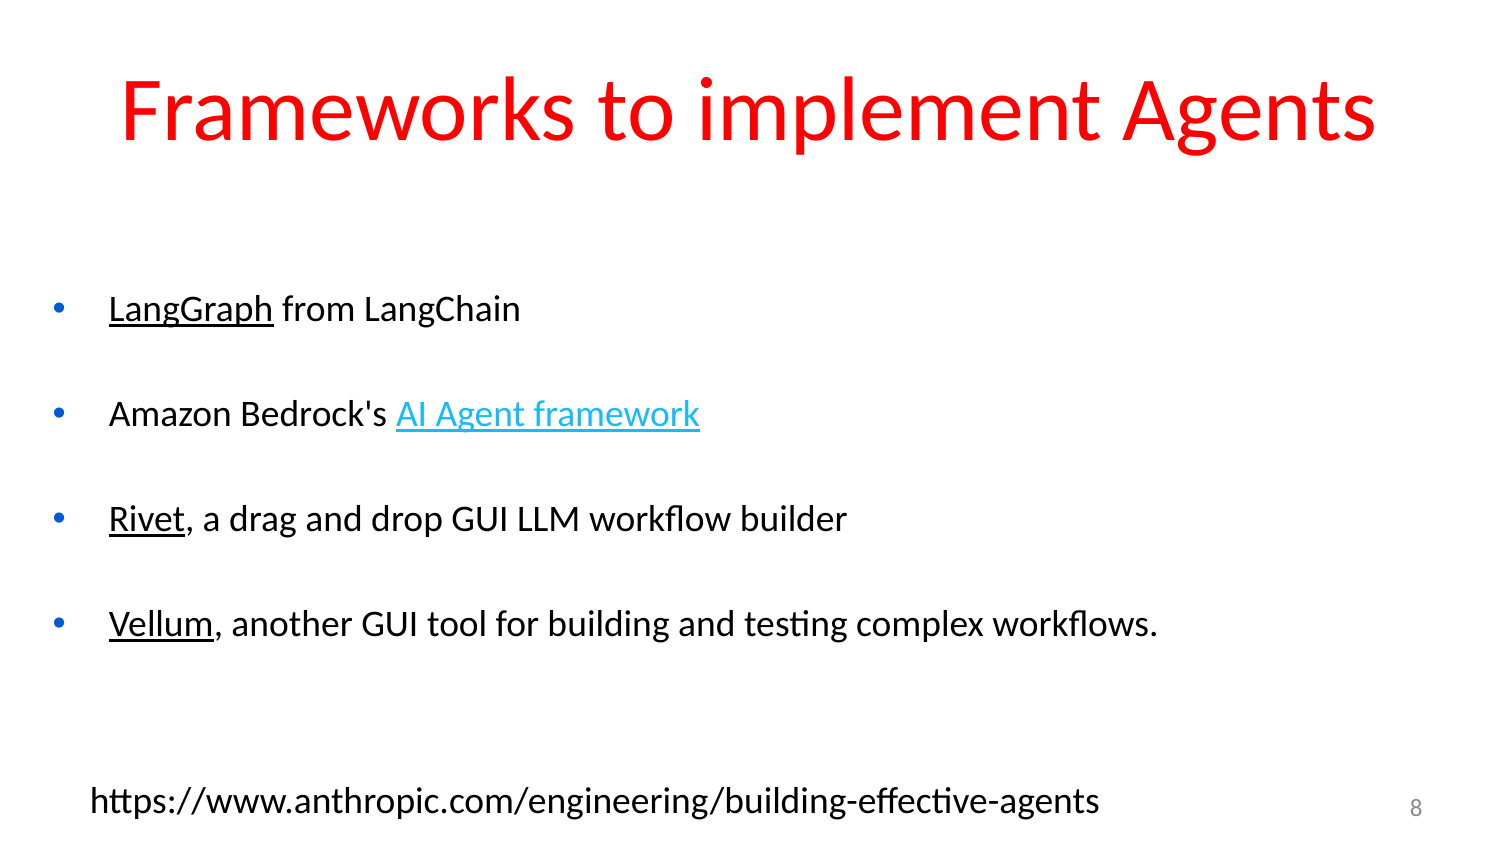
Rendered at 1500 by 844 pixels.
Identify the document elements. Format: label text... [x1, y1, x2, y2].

title Frameworks to implement Agents [37, 33, 1463, 175]
text_box https://www.anthropic.com/engineering/building-effective-agents [74, 768, 1275, 829]
slide_number 8 [1087, 784, 1438, 830]
list LangGraph from LangChain Amazon Bedrock's AI Agent framework Rivet, a drag and drop GUI LLM workflow builder Vellum, another GUI tool for building and testing complex workflows. [37, 276, 1463, 747]
